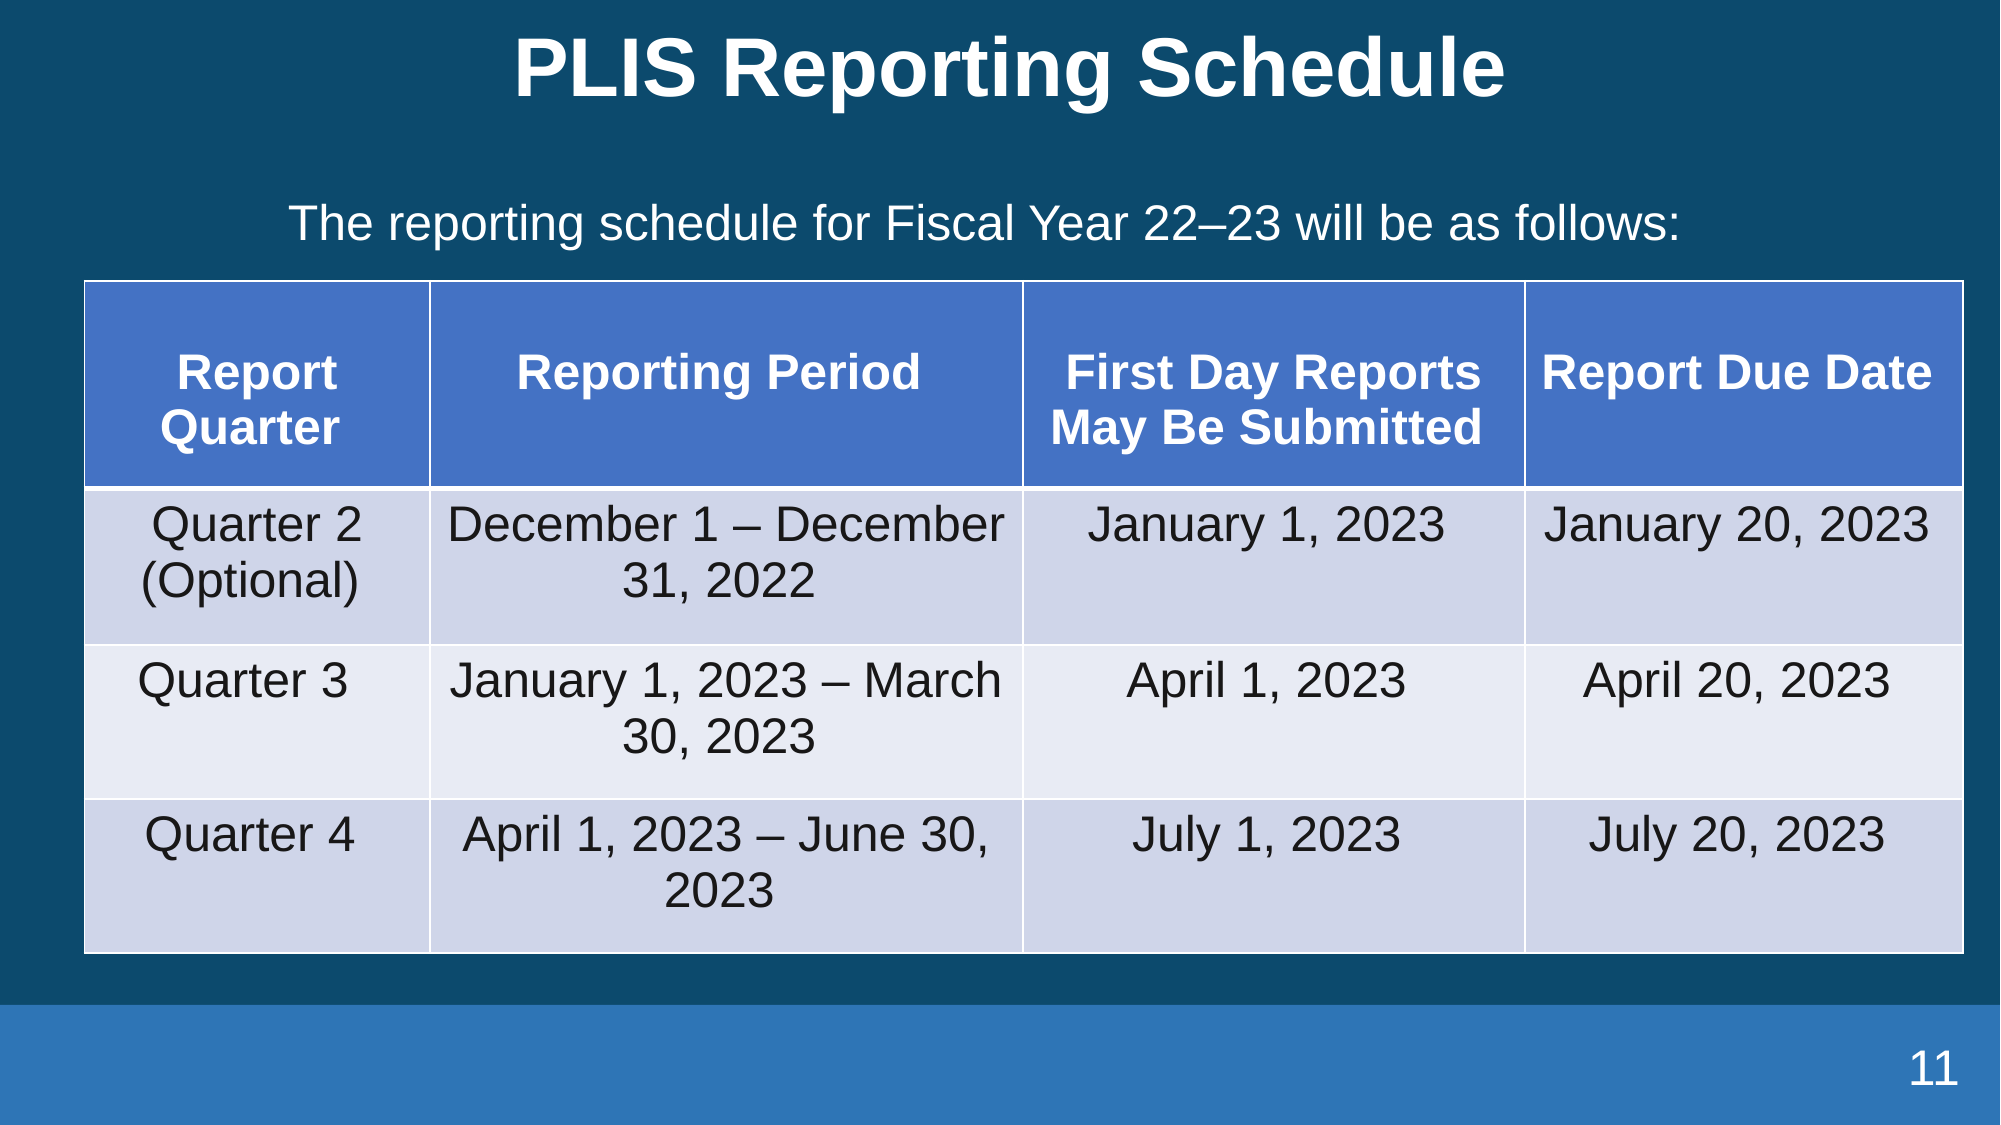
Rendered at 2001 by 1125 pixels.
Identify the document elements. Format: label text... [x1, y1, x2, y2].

table_header Reporting Period [431, 282, 1022, 486]
table_cell December 1 – December 31, 2022 [431, 491, 1022, 644]
table_cell April 1, 2023 [1024, 646, 1524, 798]
title PLIS Reporting Schedule [35, 0, 1986, 179]
table_cell July 1, 2023 [1024, 800, 1524, 952]
table_header Report Due Date [1526, 282, 1962, 486]
list The reporting schedule for Fiscal Year 22–23 will be as follows: [273, 190, 1707, 280]
table_cell Quarter 4 [85, 800, 429, 952]
table_cell April 20, 2023 [1526, 646, 1962, 798]
table_header Report Quarter [85, 282, 429, 486]
table_header First Day Reports May Be Submitted [1024, 282, 1524, 486]
table_cell Quarter 3 [85, 646, 429, 798]
table_cell July 20, 2023 [1526, 800, 1962, 952]
table_cell January 1, 2023 – March 30, 2023 [431, 646, 1022, 798]
slide_number 11 [1524, 1035, 1975, 1095]
table_cell April 1, 2023 – June 30, 2023 [431, 800, 1022, 952]
table_cell Quarter 2 (Optional) [85, 491, 429, 644]
table_cell January 1, 2023 [1024, 491, 1524, 644]
table_cell January 20, 2023 [1526, 491, 1962, 644]
